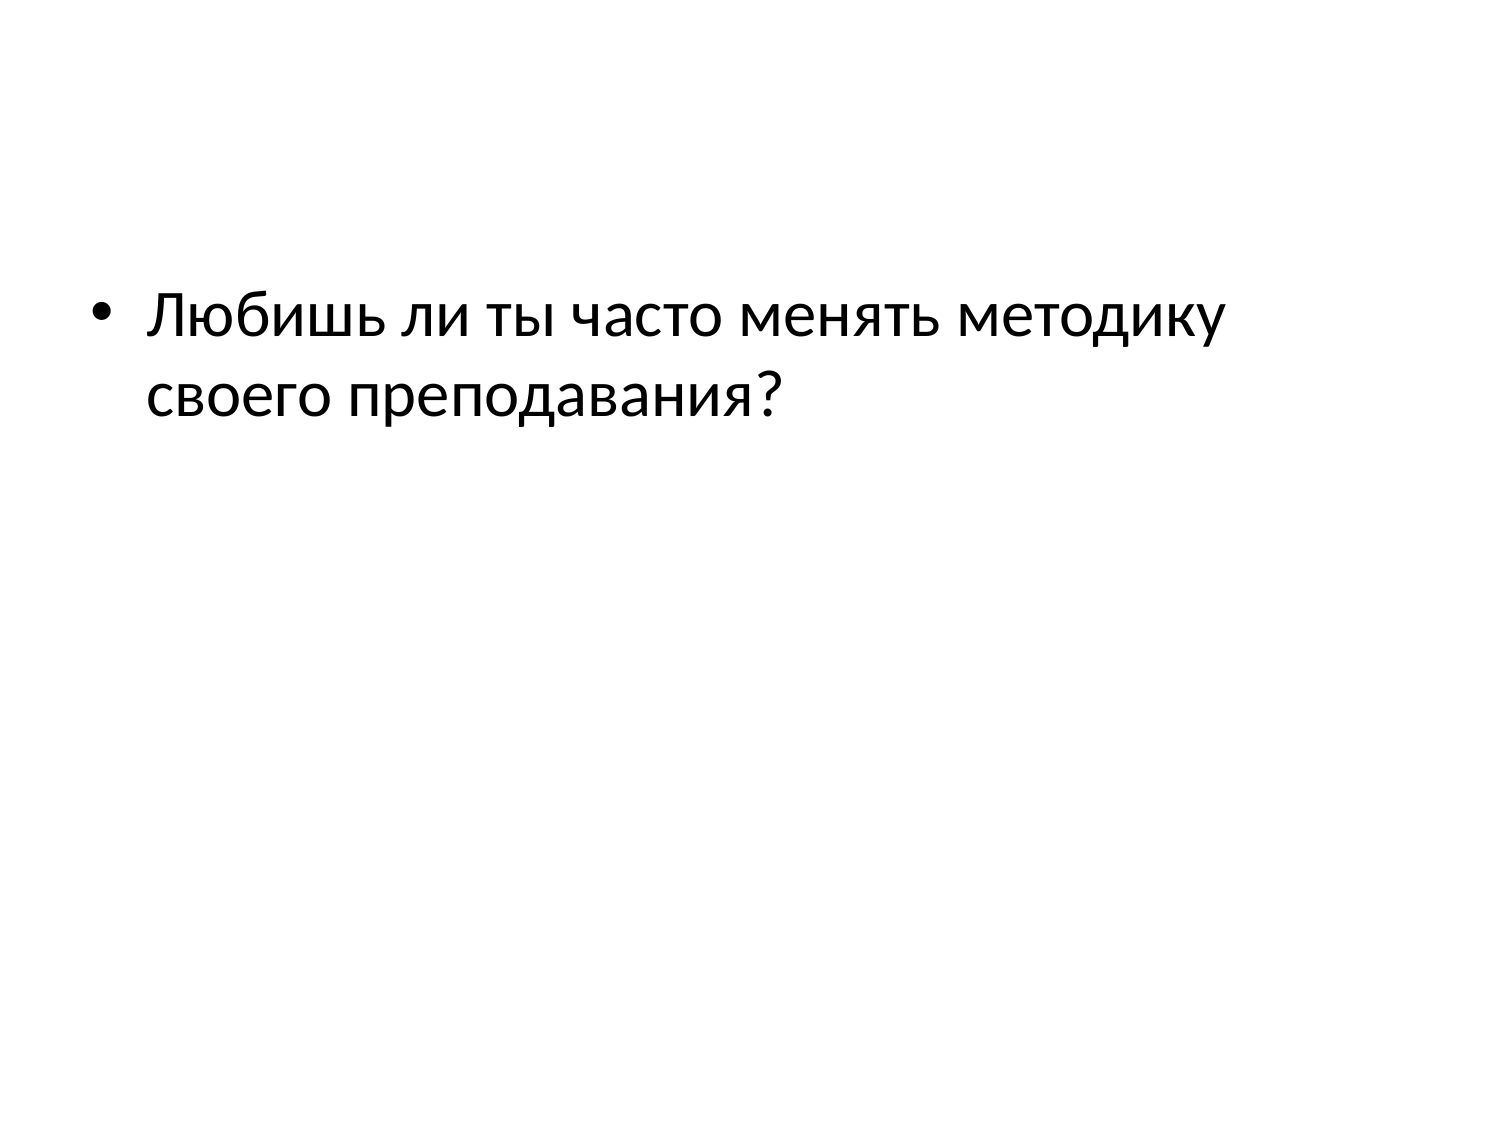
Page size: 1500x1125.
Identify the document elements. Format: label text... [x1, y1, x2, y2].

list Любишь ли ты часто менять методику своего преподавания? [75, 262, 1425, 1005]
